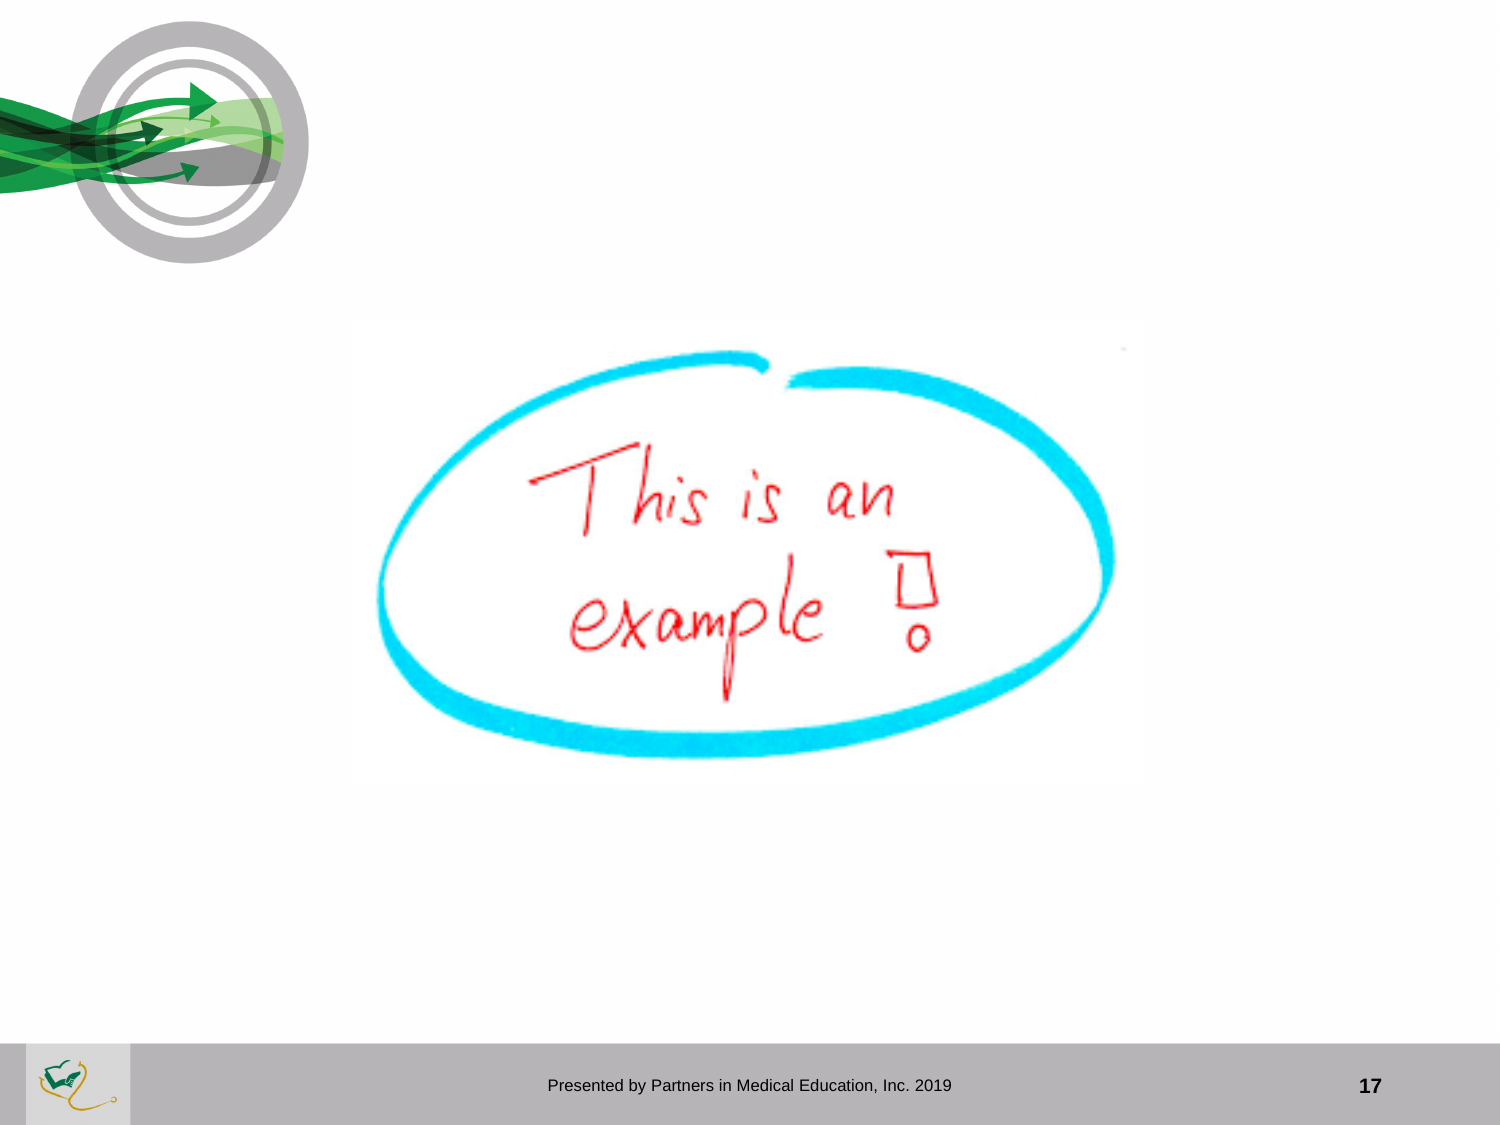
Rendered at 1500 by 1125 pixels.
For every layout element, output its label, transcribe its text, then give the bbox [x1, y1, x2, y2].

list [353, 319, 1138, 785]
picture [0, 0, 1500, 1125]
footer Presented by Partners in Medical Education, Inc. 2019 [496, 1055, 1004, 1116]
slide_number 17 [1059, 1055, 1397, 1116]
